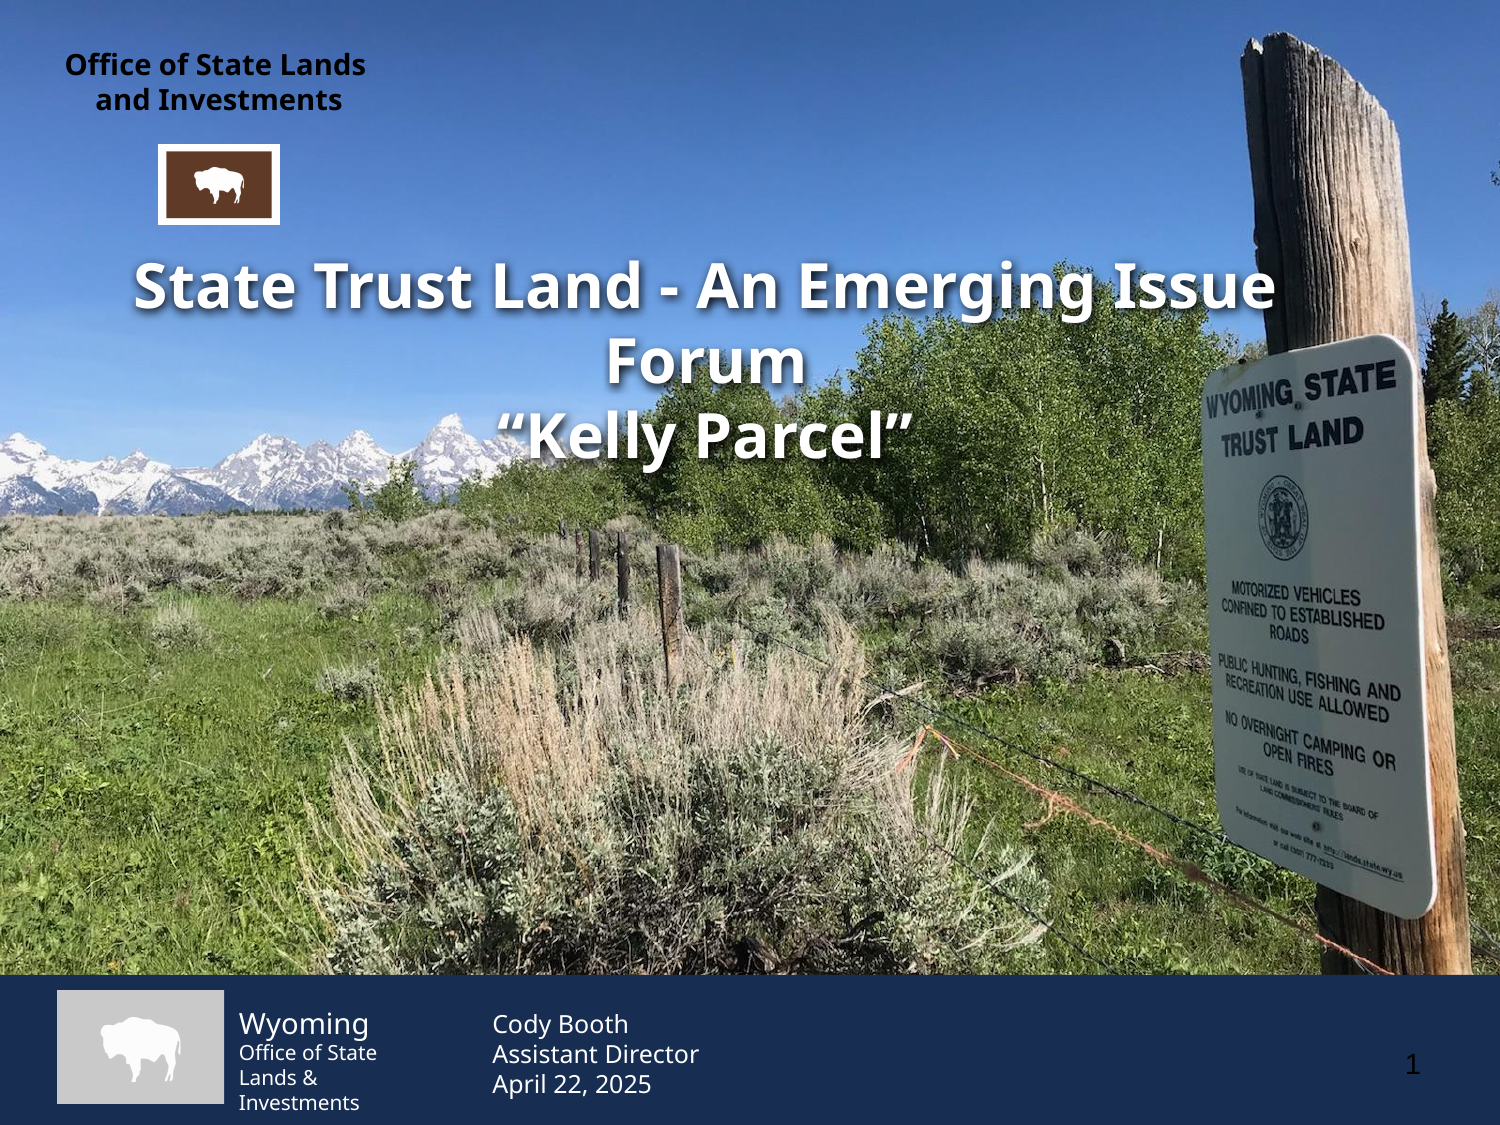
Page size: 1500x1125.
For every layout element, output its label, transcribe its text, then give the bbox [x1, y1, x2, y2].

picture [0, 0, 1500, 974]
text_box [46, 980, 392, 1108]
text_box Cody Booth Assistant Director April 22, 2025 [477, 993, 935, 1094]
title [941, 621, 1500, 756]
subtitle Office of State Lands and Investments [31, 17, 407, 145]
text_box State Trust Land - An Emerging Issue Forum “Kelly Parcel” [46, 230, 1366, 535]
slide_number ‹#› [1389, 1019, 1480, 1106]
